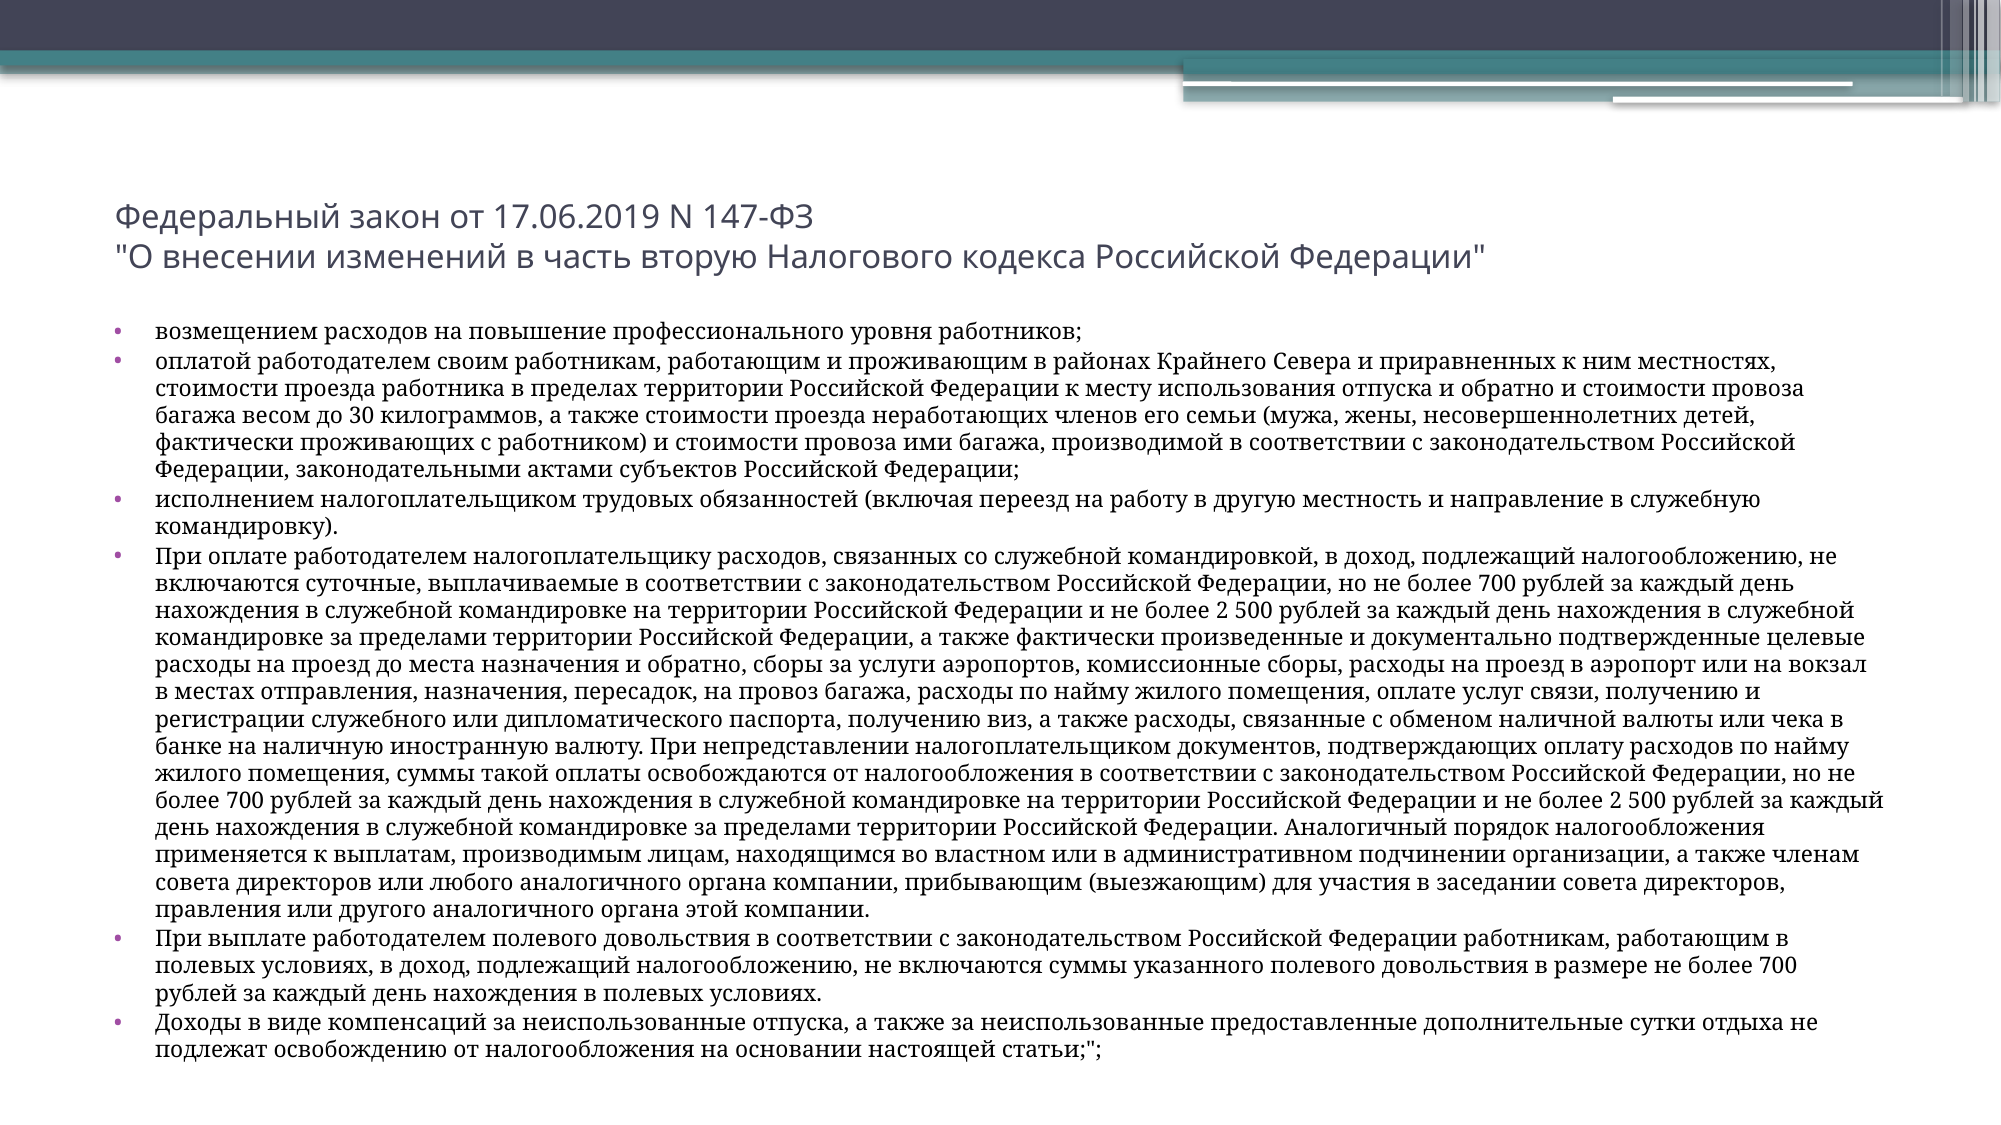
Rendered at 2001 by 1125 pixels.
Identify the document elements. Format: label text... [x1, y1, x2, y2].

list возмещением расходов на повышение профессионального уровня работников; оплатой работодателем своим работникам, работающим и проживающим в районах Крайнего Севера и приравненных к ним местностях, стоимости проезда работника в пределах территории Российской Федерации к месту использования отпуска и обратно и стоимости провоза багажа весом до 30 килограммов, а также стоимости проезда неработающих членов его семьи (мужа, жены, несовершеннолетних детей, фактически проживающих с работником) и стоимости провоза ими багажа, производимой в соответствии с законодательством Российской Федерации, законодательными актами субъектов Российской Федерации; исполнением налогоплательщиком трудовых обязанностей (включая переезд на работу в другую местность и направление в служебную командировку). При оплате работодателем налогоплательщику расходов, связанных со служебной командировкой, в доход, подлежащий налогообложению, не включаются суточные, выплачиваемые в соответствии с законодательством Российской Федерации, но не более 700 рублей за каждый день нахождения в служебной командировке на территории Российской Федерации и не более 2 500 рублей за каждый день нахождения в служебной командировке за пределами территории Российской Федерации, а также фактически произведенные и документально подтвержденные целевые расходы на проезд до места назначения и обратно, сборы за услуги аэропортов, комиссионные сборы, расходы на проезд в аэропорт или на вокзал в местах отправления, назначения, пересадок, на провоз багажа, расходы по найму жилого помещения, оплате услуг связи, получению и регистрации служебного или дипломатического паспорта, получению виз, а также расходы, связанные с обменом наличной валюты или чека в банке на наличную иностранную валюту. При непредставлении налогоплательщиком документов, подтверждающих оплату расходов по найму жилого помещения, суммы такой оплаты освобождаются от налогообложения в соответствии с законодательством Российской Федерации, но не более 700 рублей за каждый день нахождения в служебной командировке на территории Российской Федерации и не более 2 500 рублей за каждый день нахождения в служебной командировке за пределами территории Российской Федерации. Аналогичный порядок налогообложения применяется к выплатам, производимым лицам, находящимся во властном или в административном подчинении организации, а также членам совета директоров или любого аналогичного органа компании, прибывающим (выезжающим) для участия в заседании совета директоров, правления или другого аналогичного органа этой компании. При выплате работодателем полевого довольствия в соответствии с законодательством Российской Федерации работникам, работающим в полевых условиях, в доход, подлежащий налогообложению, не включаются суммы указанного полевого довольствия в размере не более 700 рублей за каждый день нахождения в полевых условиях. Доходы в виде компенсаций за неиспользованные отпуска, а также за неиспользованные предоставленные дополнительные сутки отдыха не подлежат освобождению от налогообложения на основании настоящей статьи;"; [81, 309, 1900, 1079]
title Федеральный закон от 17.06.2019 N 147-ФЗ "О внесении изменений в часть вторую Налогового кодекса Российской Федерации" [99, 187, 1900, 309]
